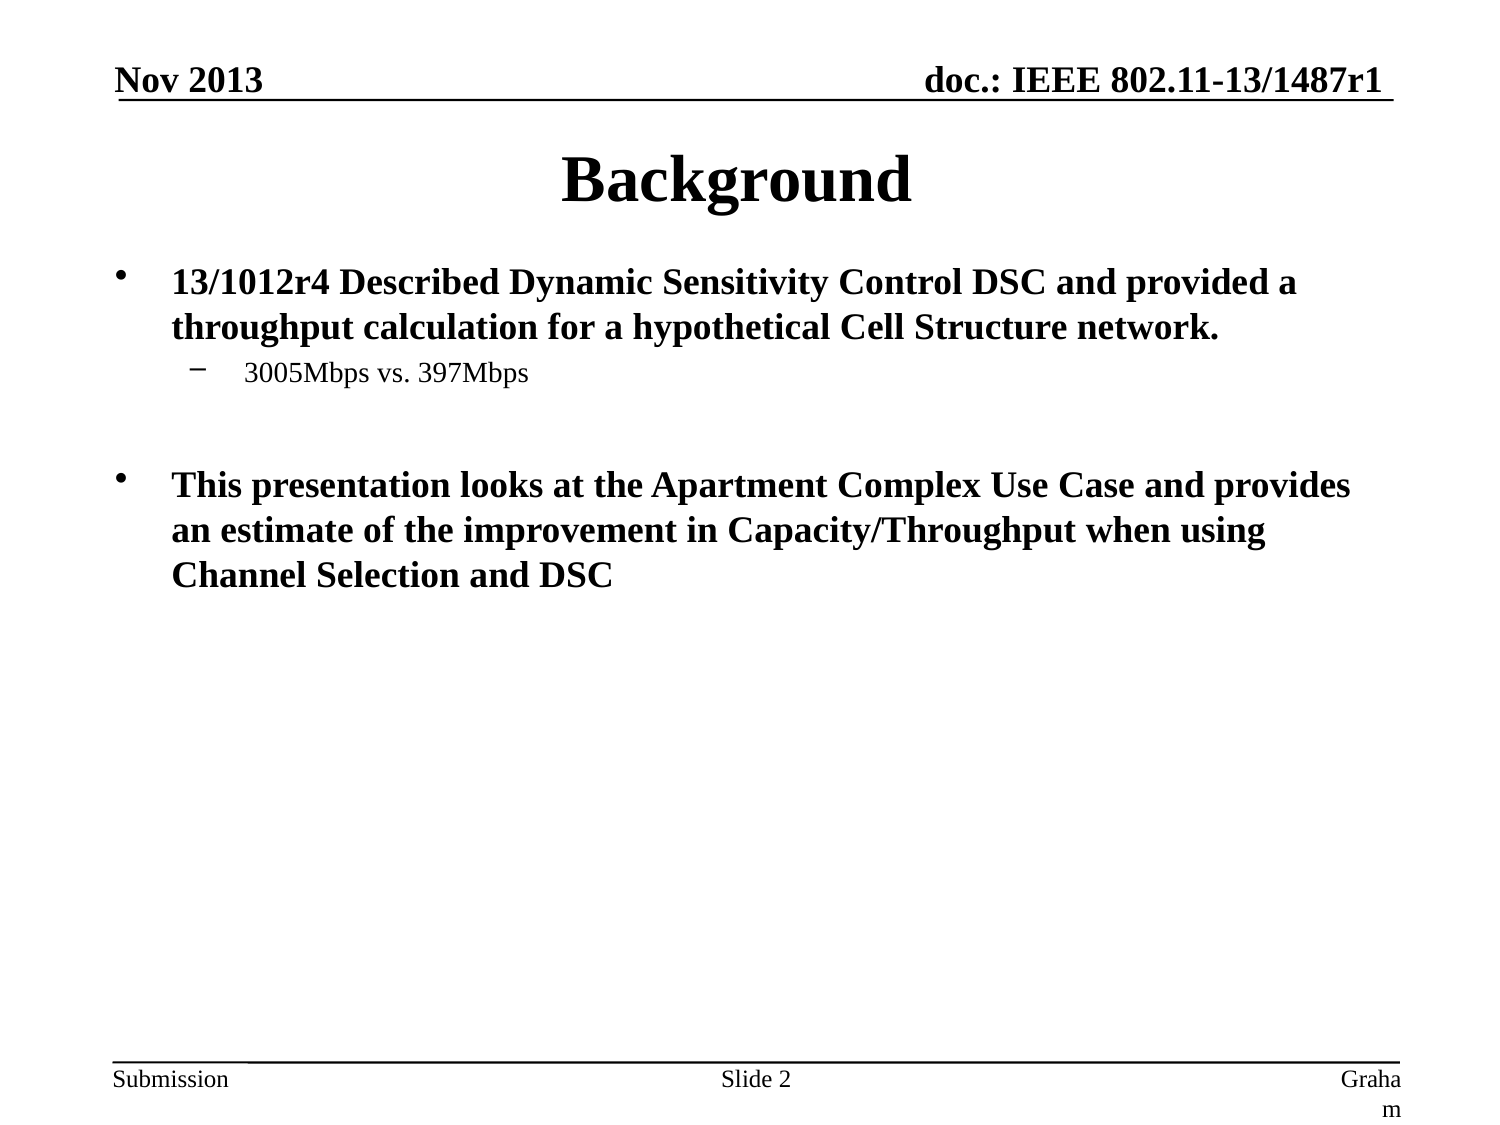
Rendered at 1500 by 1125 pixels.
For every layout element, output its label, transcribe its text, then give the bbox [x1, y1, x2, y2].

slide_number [114, 54, 286, 101]
footer Graham Smith, DSP Group [1324, 1061, 1402, 1093]
list 13/1012r4 Described Dynamic Sensitivity Control DSC and provided a throughput calculation for a hypothetical Cell Structure network. 3005Mbps vs. 397Mbps This presentation looks at the Apartment Complex Use Case and provides an estimate of the improvement in Capacity/Throughput when using Channel Selection and DSC [99, 249, 1375, 925]
title Background [24, 125, 1450, 225]
slide_number Slide 2 [712, 1061, 800, 1093]
